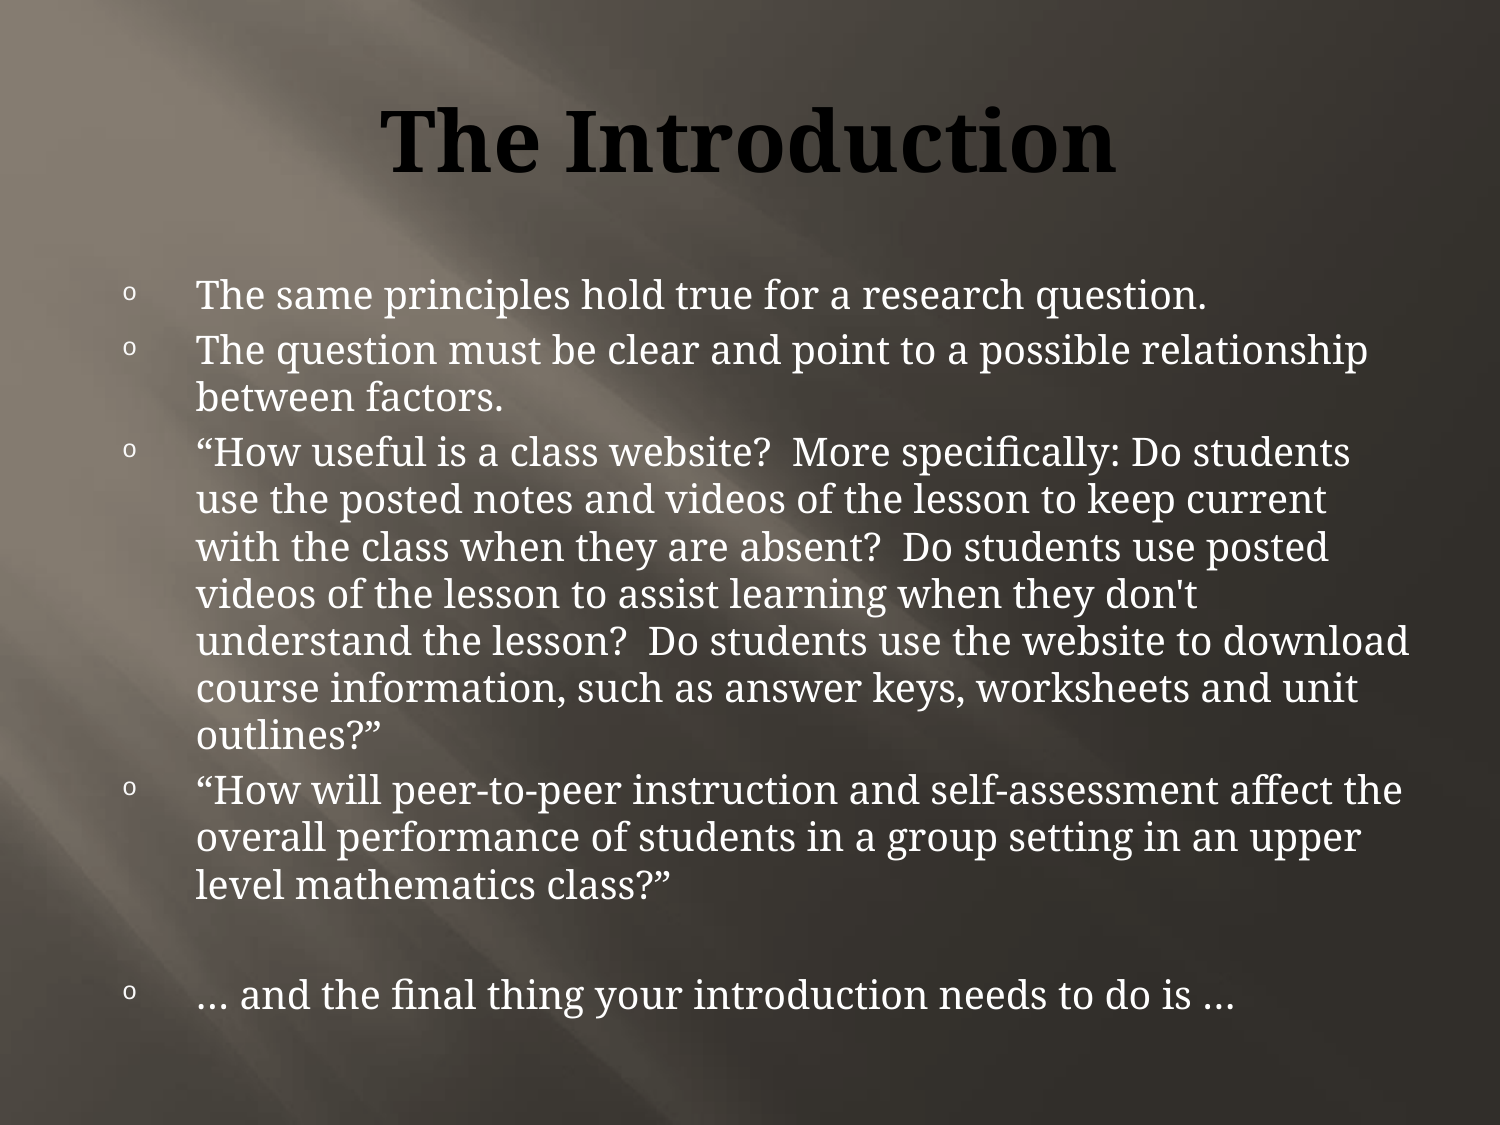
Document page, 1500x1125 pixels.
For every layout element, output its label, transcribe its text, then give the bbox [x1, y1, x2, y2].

list The same principles hold true for a research question. The question must be clear and point to a possible relationship between factors. “How useful is a class website? More specifically: Do students use the posted notes and videos of the lesson to keep current with the class when they are absent? Do students use posted videos of the lesson to assist learning when they don't understand the lesson? Do students use the website to download course information, such as answer keys, worksheets and unit outlines?” “How will peer-to-peer instruction and self-assessment affect the overall performance of students in a group setting in an upper level mathematics class?” … and the final thing your introduction needs to do is … [87, 262, 1438, 1036]
title The Introduction [75, 45, 1425, 233]
